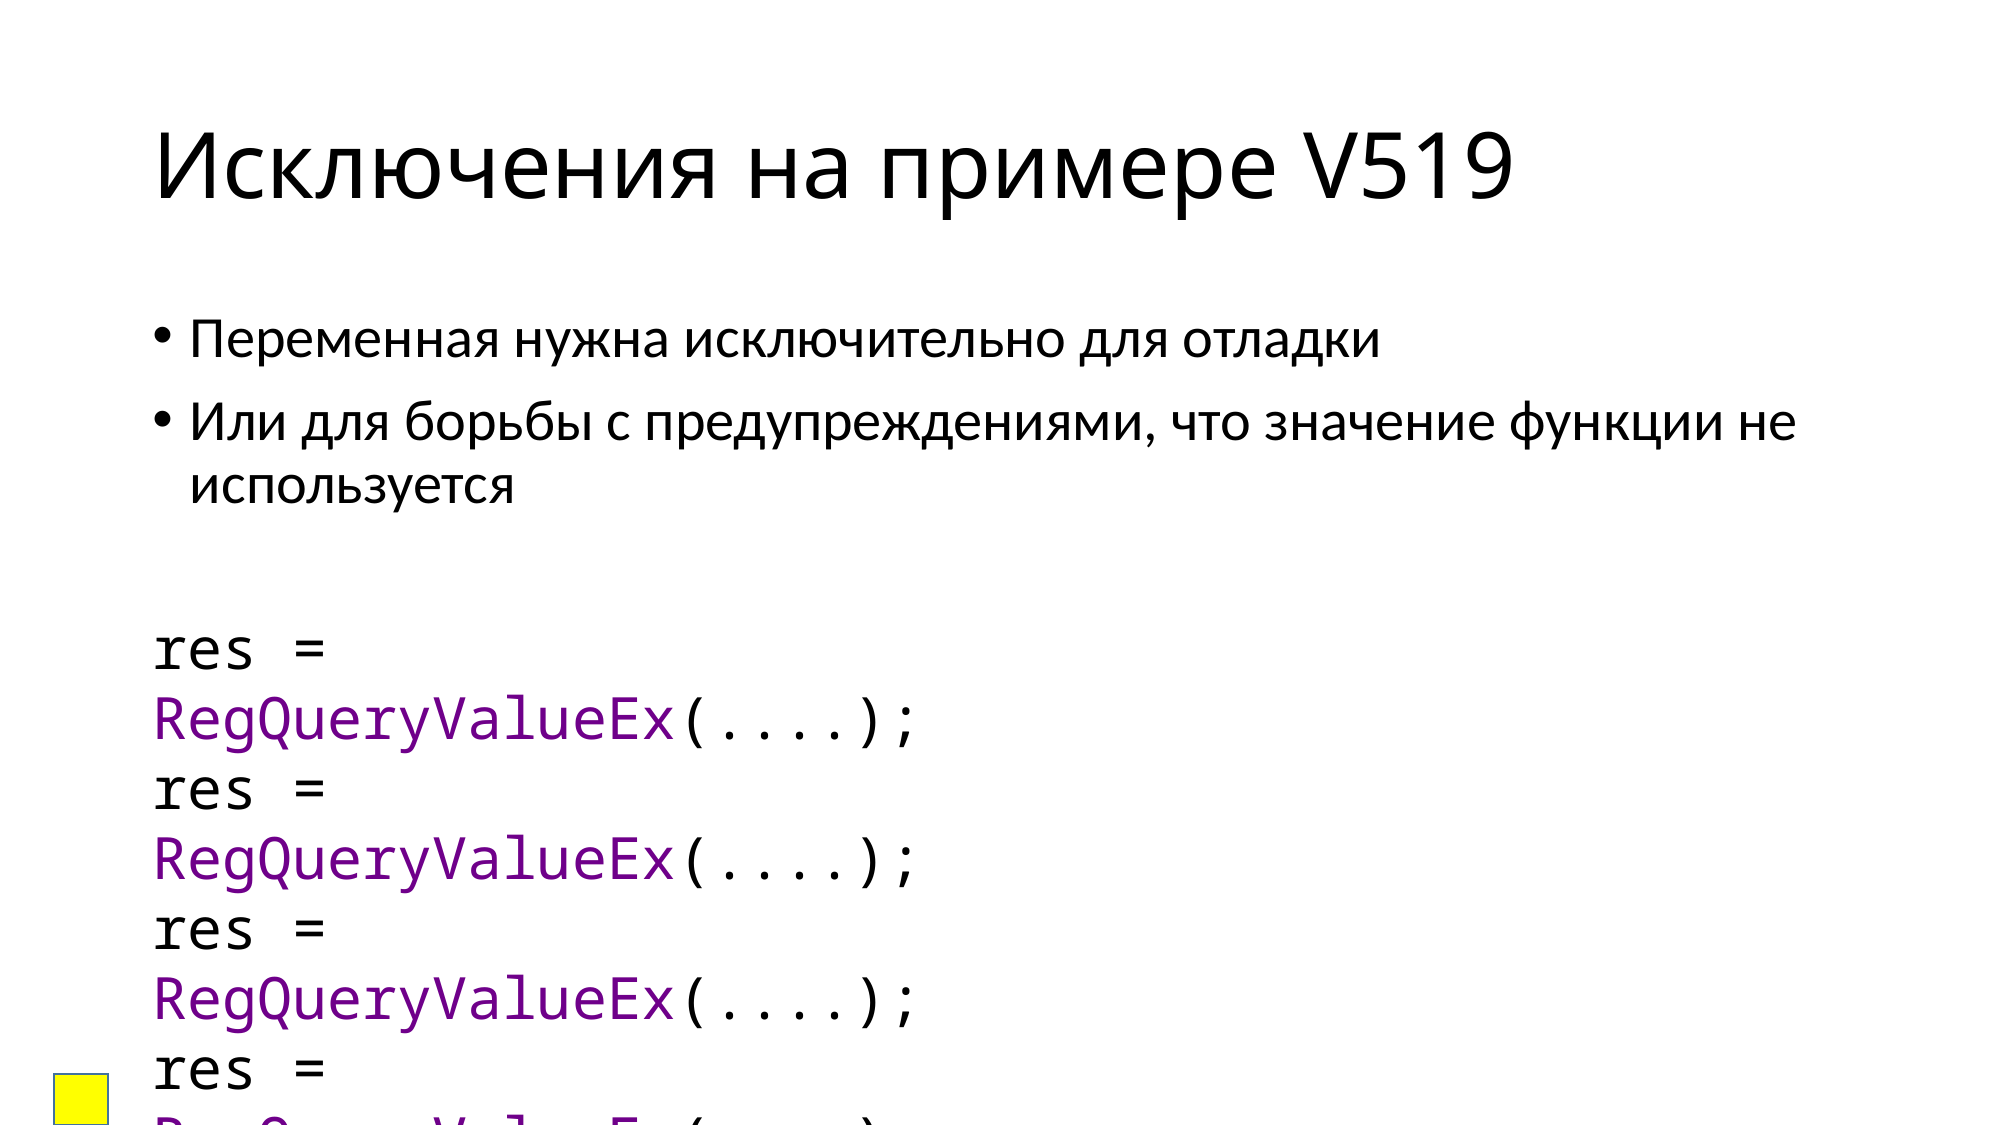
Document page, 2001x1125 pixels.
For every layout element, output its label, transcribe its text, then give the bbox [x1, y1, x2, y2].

list Переменная нужна исключительно для отладки Или для борьбы с предупреждениями, что значение функции не используется [137, 299, 1863, 582]
title Исключения на примере V519 [137, 59, 1863, 278]
text_box [53, 1073, 109, 1125]
text_box res = RegQueryValueEx(....); res = RegQueryValueEx(....); res = RegQueryValueEx(....); res = RegQueryValueEx(....); [137, 603, 1138, 1125]
